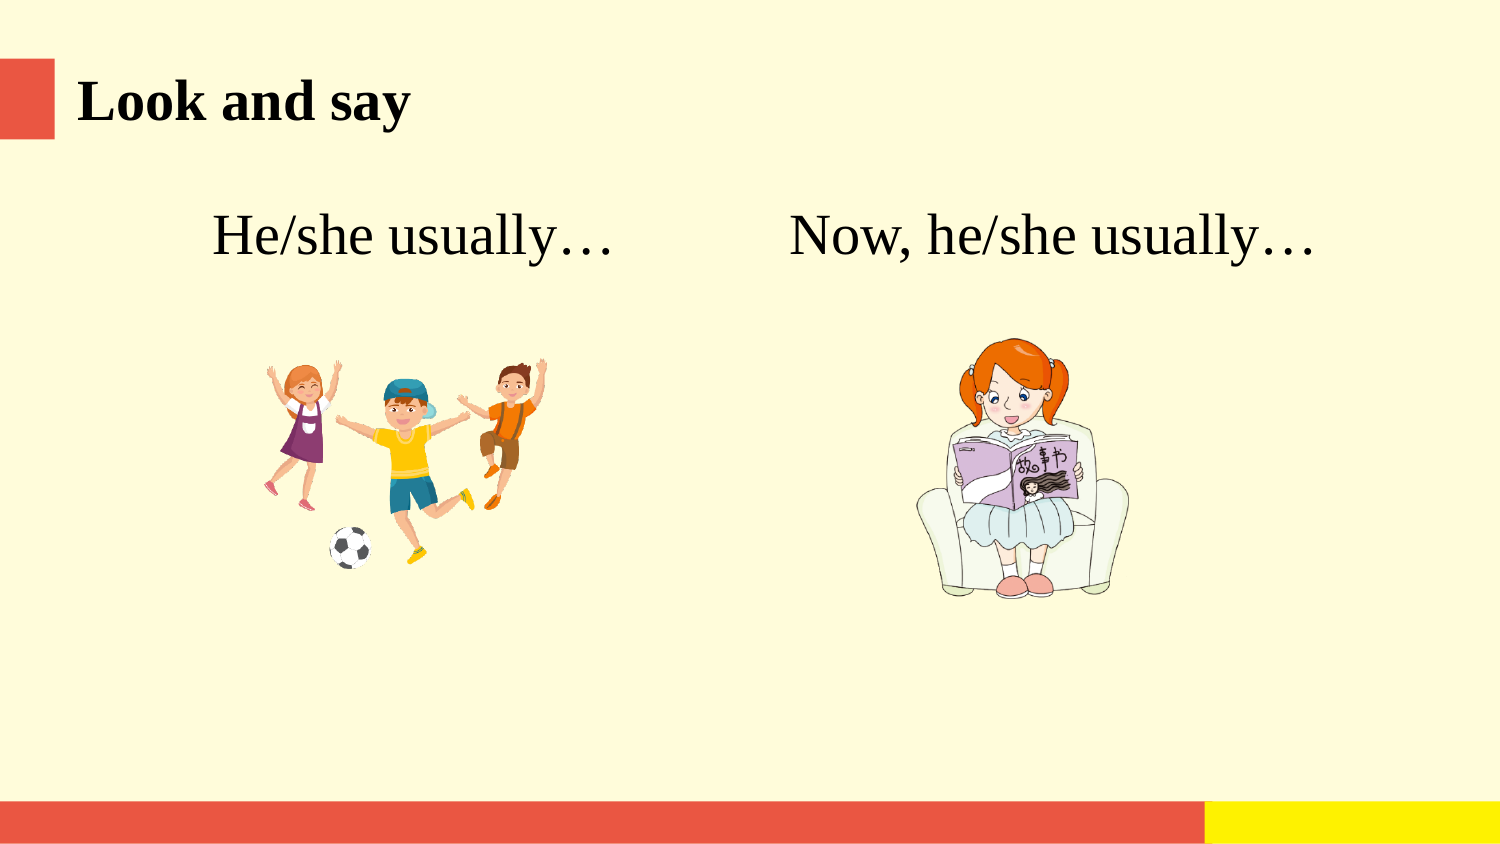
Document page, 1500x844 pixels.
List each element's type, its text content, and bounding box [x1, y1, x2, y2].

picture [227, 285, 564, 622]
text_box He/she usually… Now, he/she usually… [197, 188, 1500, 274]
text_box Look and say [62, 54, 606, 140]
picture [916, 338, 1129, 599]
